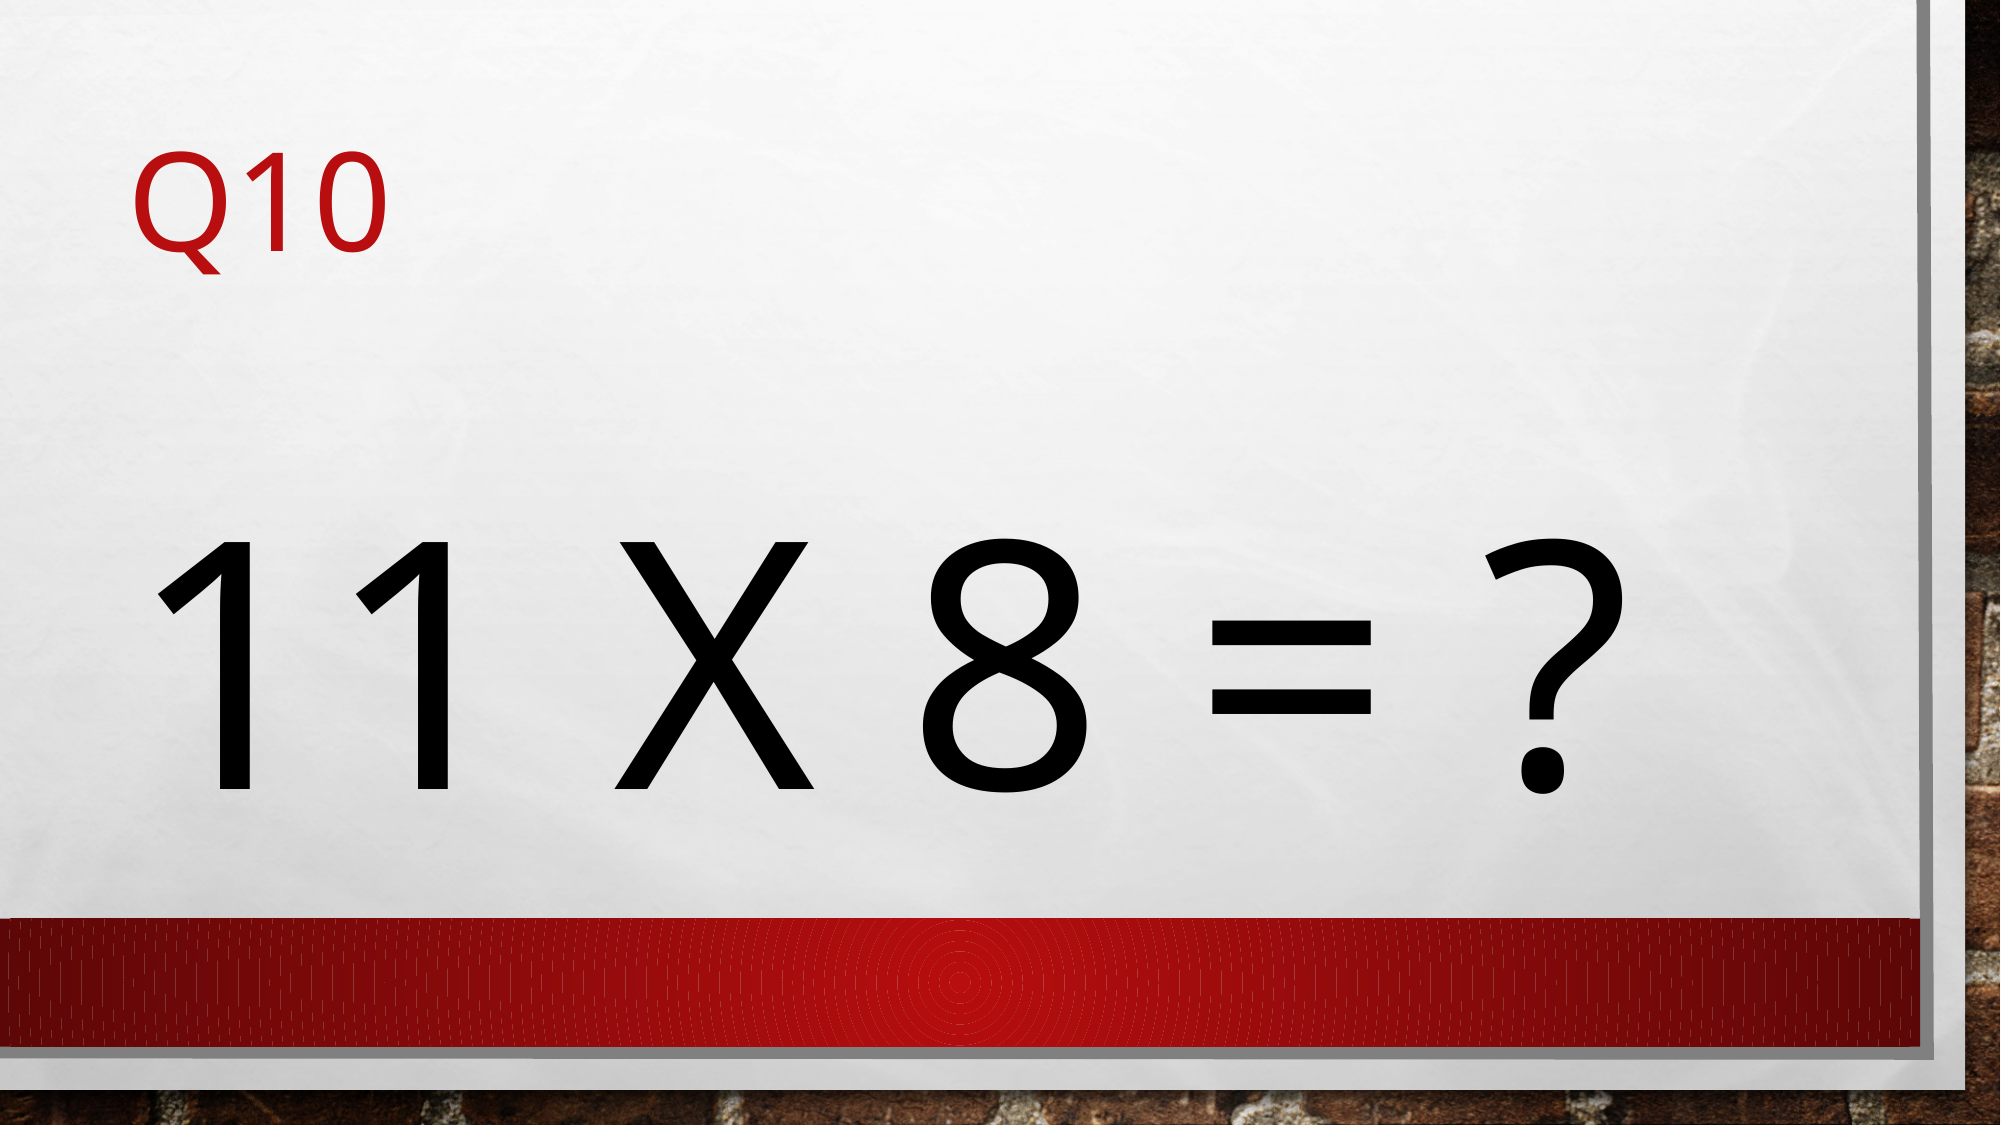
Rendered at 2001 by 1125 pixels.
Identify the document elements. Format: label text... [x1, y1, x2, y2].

list 11 x 8 = ? [112, 338, 1818, 882]
title Q10 [112, 112, 1818, 302]
picture [0, 0, 2000, 1125]
